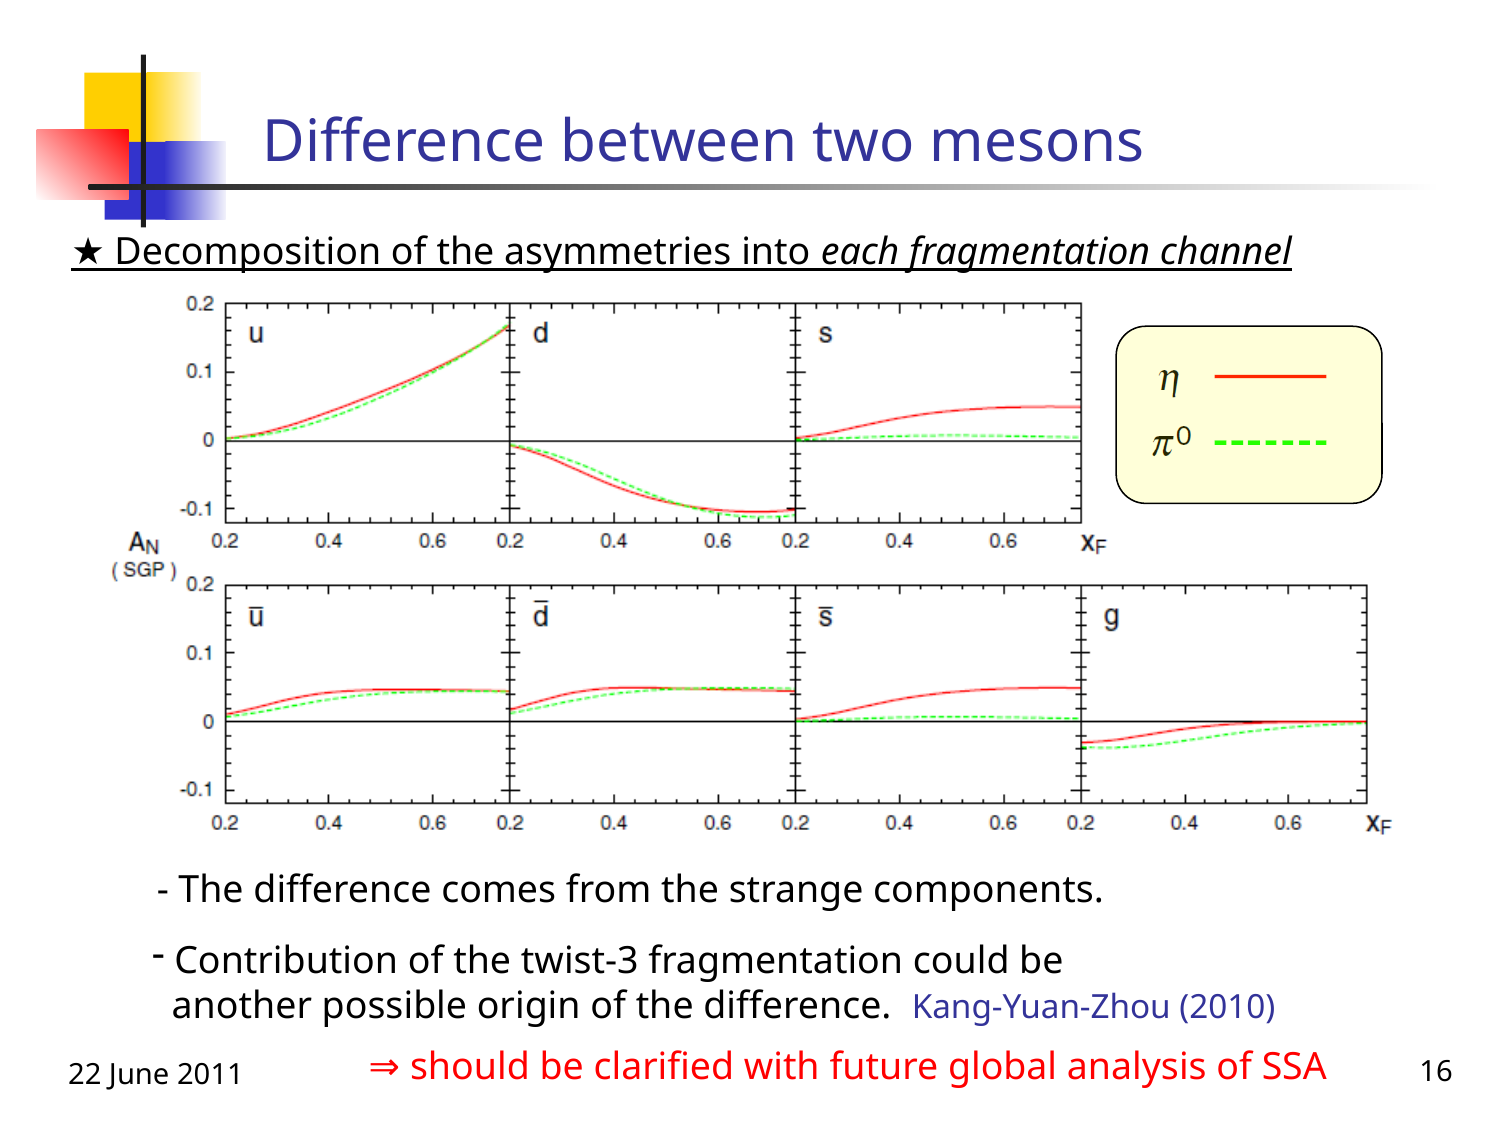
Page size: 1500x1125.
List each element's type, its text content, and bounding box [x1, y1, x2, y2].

text_box ★ Decomposition of the asymmetries into each fragmentation channel [56, 219, 1308, 280]
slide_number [52, 1022, 366, 1099]
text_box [100, 290, 1400, 847]
title Difference between two mesons [247, 66, 1500, 181]
slide_number 16 [1154, 1023, 1468, 1100]
text_box - The difference comes from the strange components. [132, 857, 1120, 918]
text_box Contribution of the twist-3 fragmentation could be another possible origin of the difference. Kang-Yuan-Zhou (2010) [137, 928, 1291, 1034]
text_box ⇒ should be clarified with future global analysis of SSA [354, 1034, 1343, 1095]
